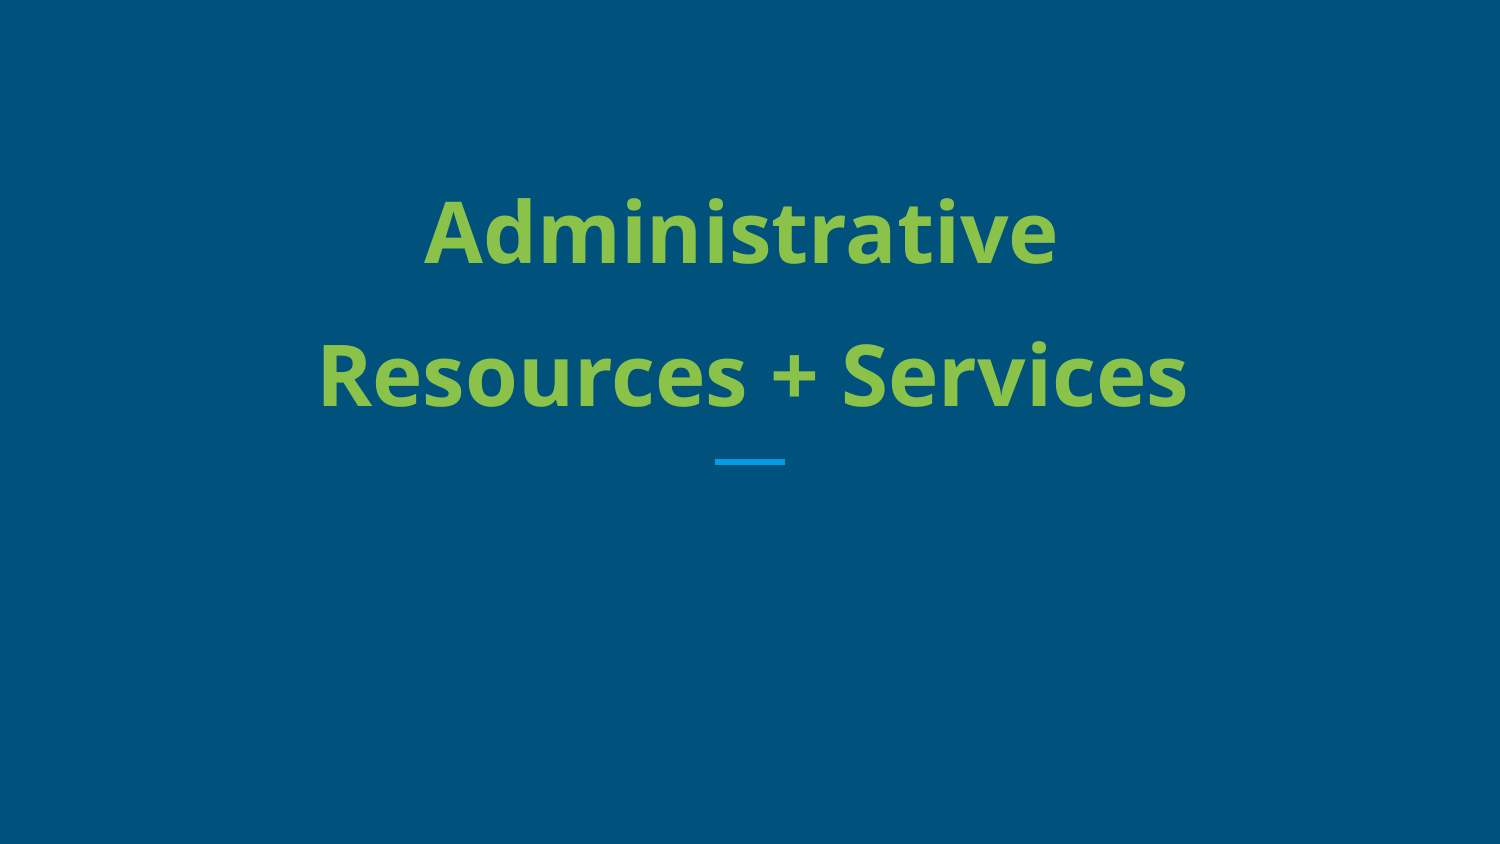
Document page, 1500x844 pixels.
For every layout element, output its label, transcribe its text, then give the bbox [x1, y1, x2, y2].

picture [733, 216, 768, 263]
picture [653, 216, 695, 262]
picture [774, 207, 805, 263]
picture [487, 199, 530, 263]
picture [710, 199, 722, 210]
picture [425, 202, 481, 262]
picture [849, 216, 890, 263]
picture [900, 207, 931, 263]
title Administrative Resources + Services [78, 289, 1428, 439]
picture [941, 199, 953, 210]
picture [628, 217, 640, 262]
picture [628, 199, 640, 210]
picture [941, 217, 953, 262]
picture [710, 217, 722, 262]
picture [961, 217, 1007, 262]
picture [815, 216, 844, 262]
picture [544, 216, 614, 262]
picture [1012, 216, 1054, 263]
